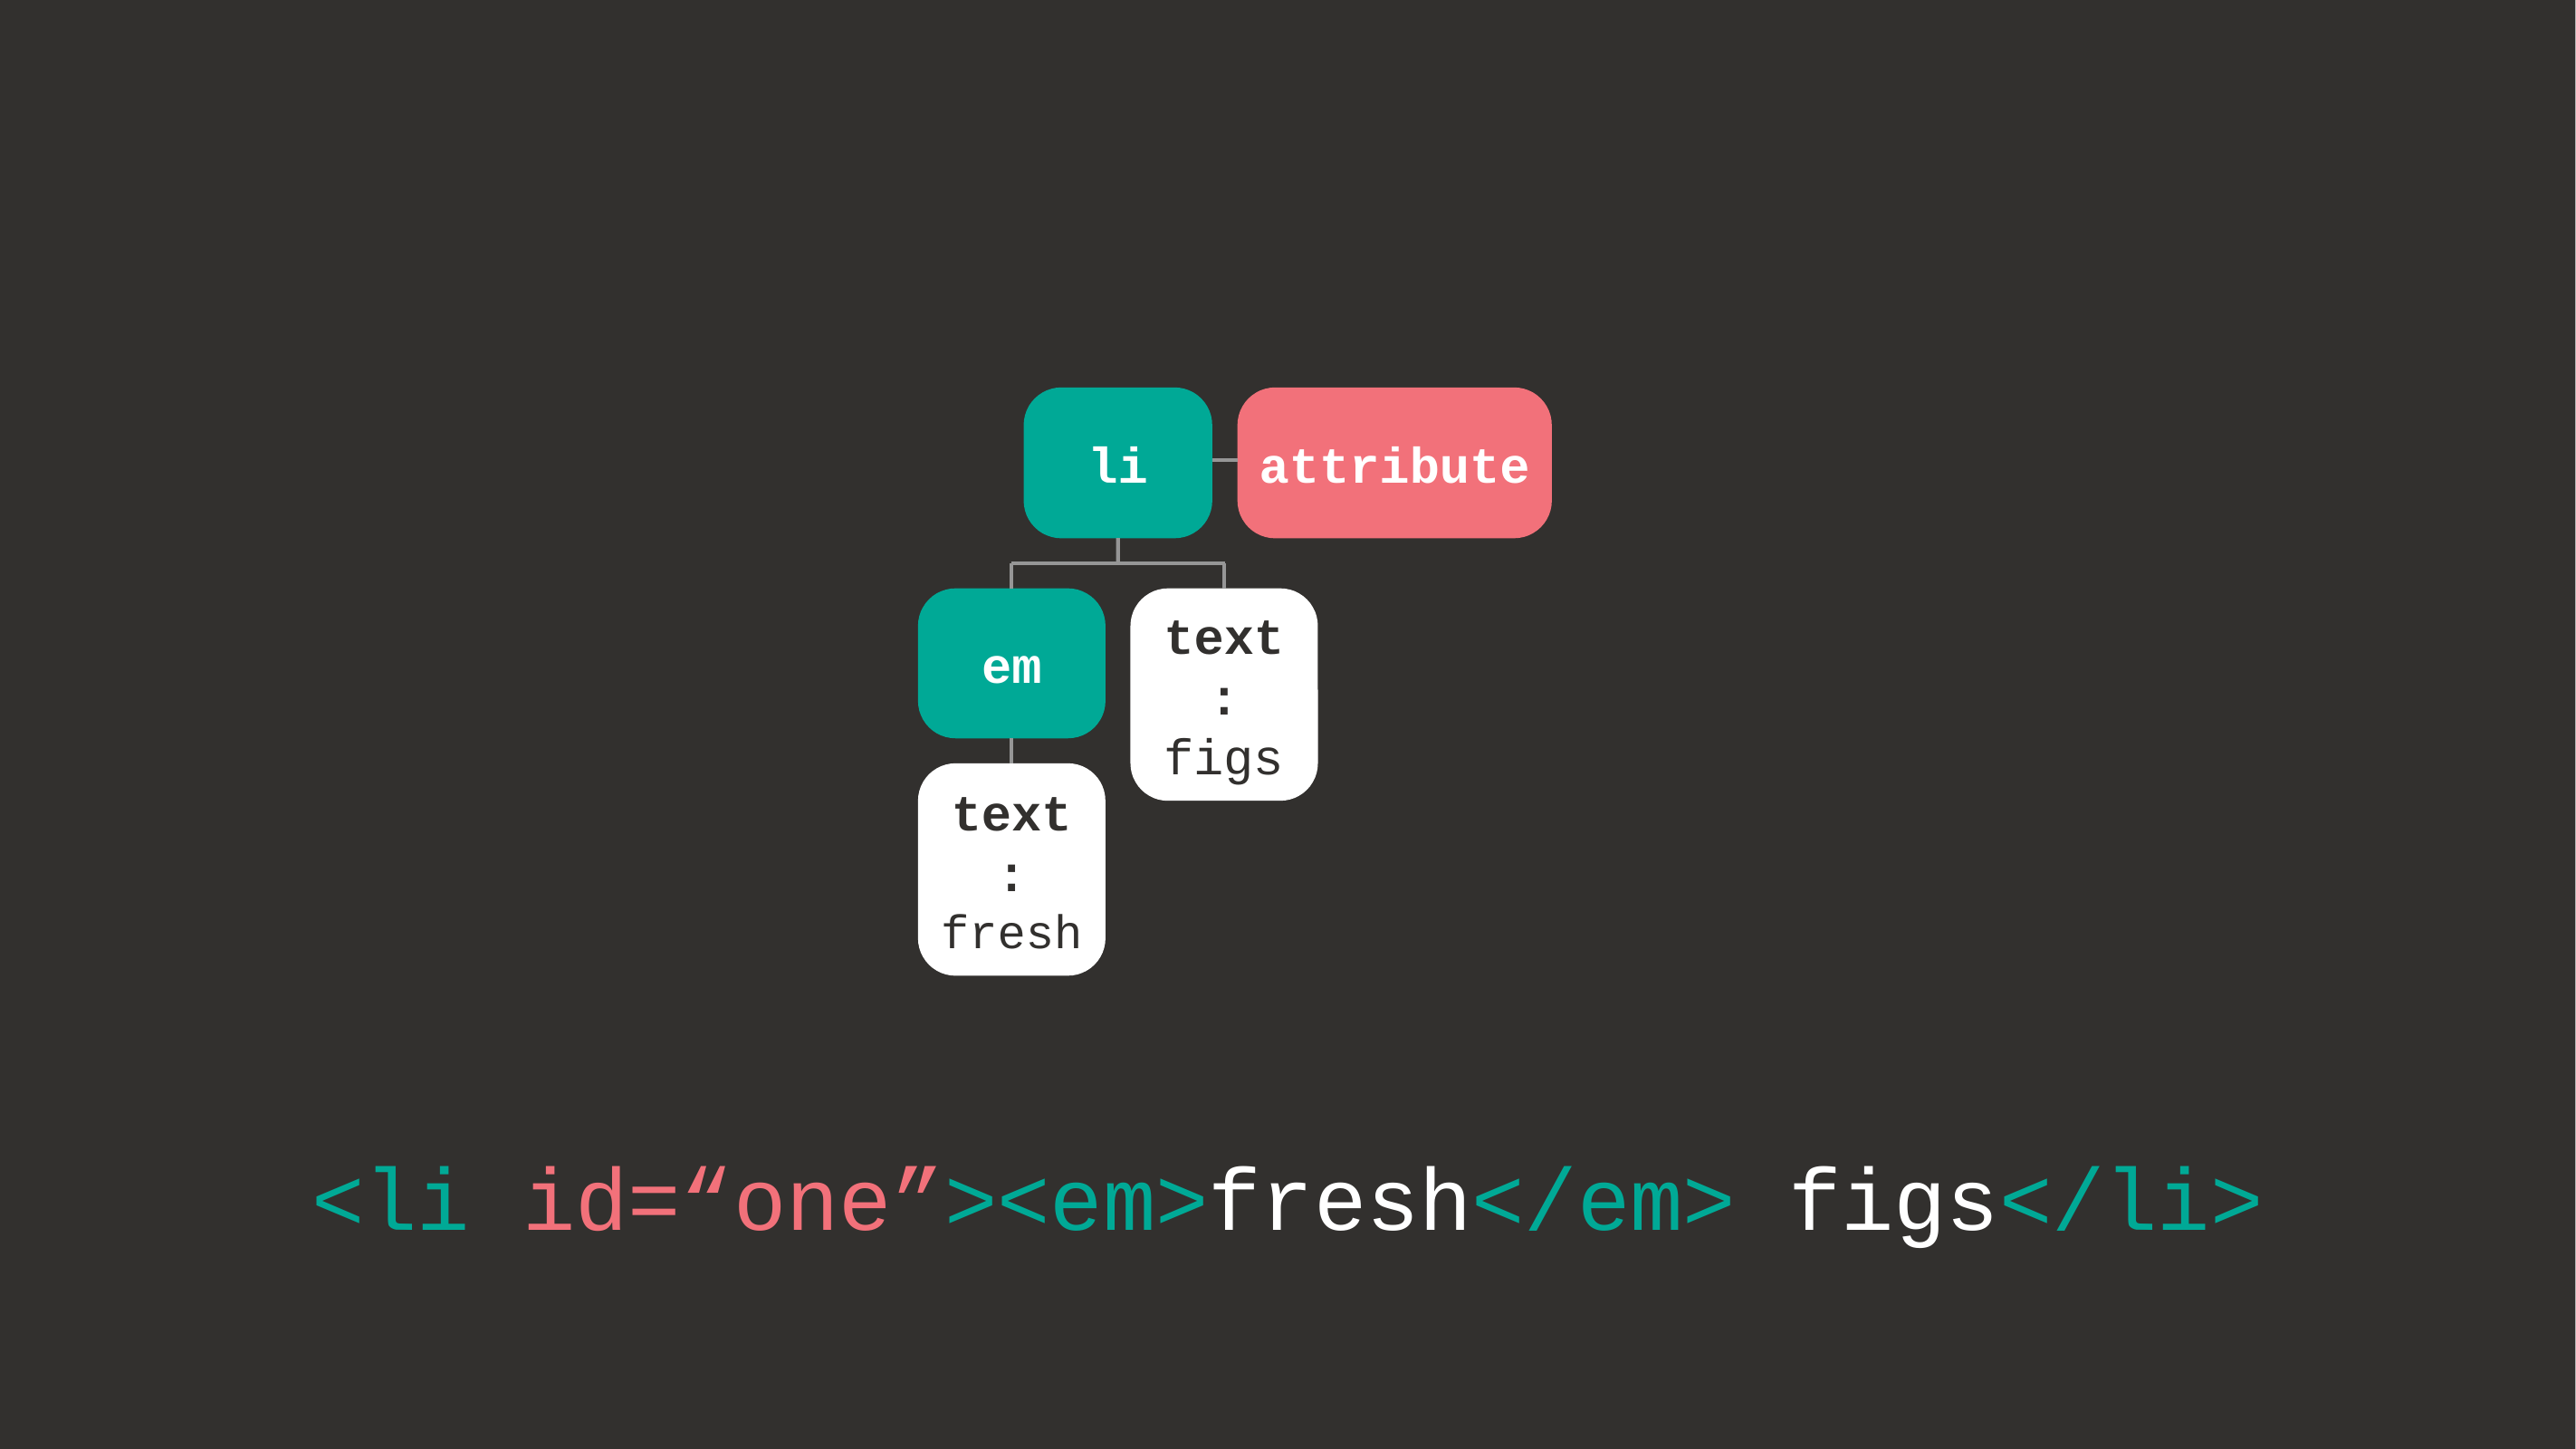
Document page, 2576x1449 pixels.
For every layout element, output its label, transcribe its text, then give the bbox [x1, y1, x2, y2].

title <li id=“one”><em>fresh</em> figs</li> [155, 1142, 2419, 1268]
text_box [917, 387, 1553, 976]
